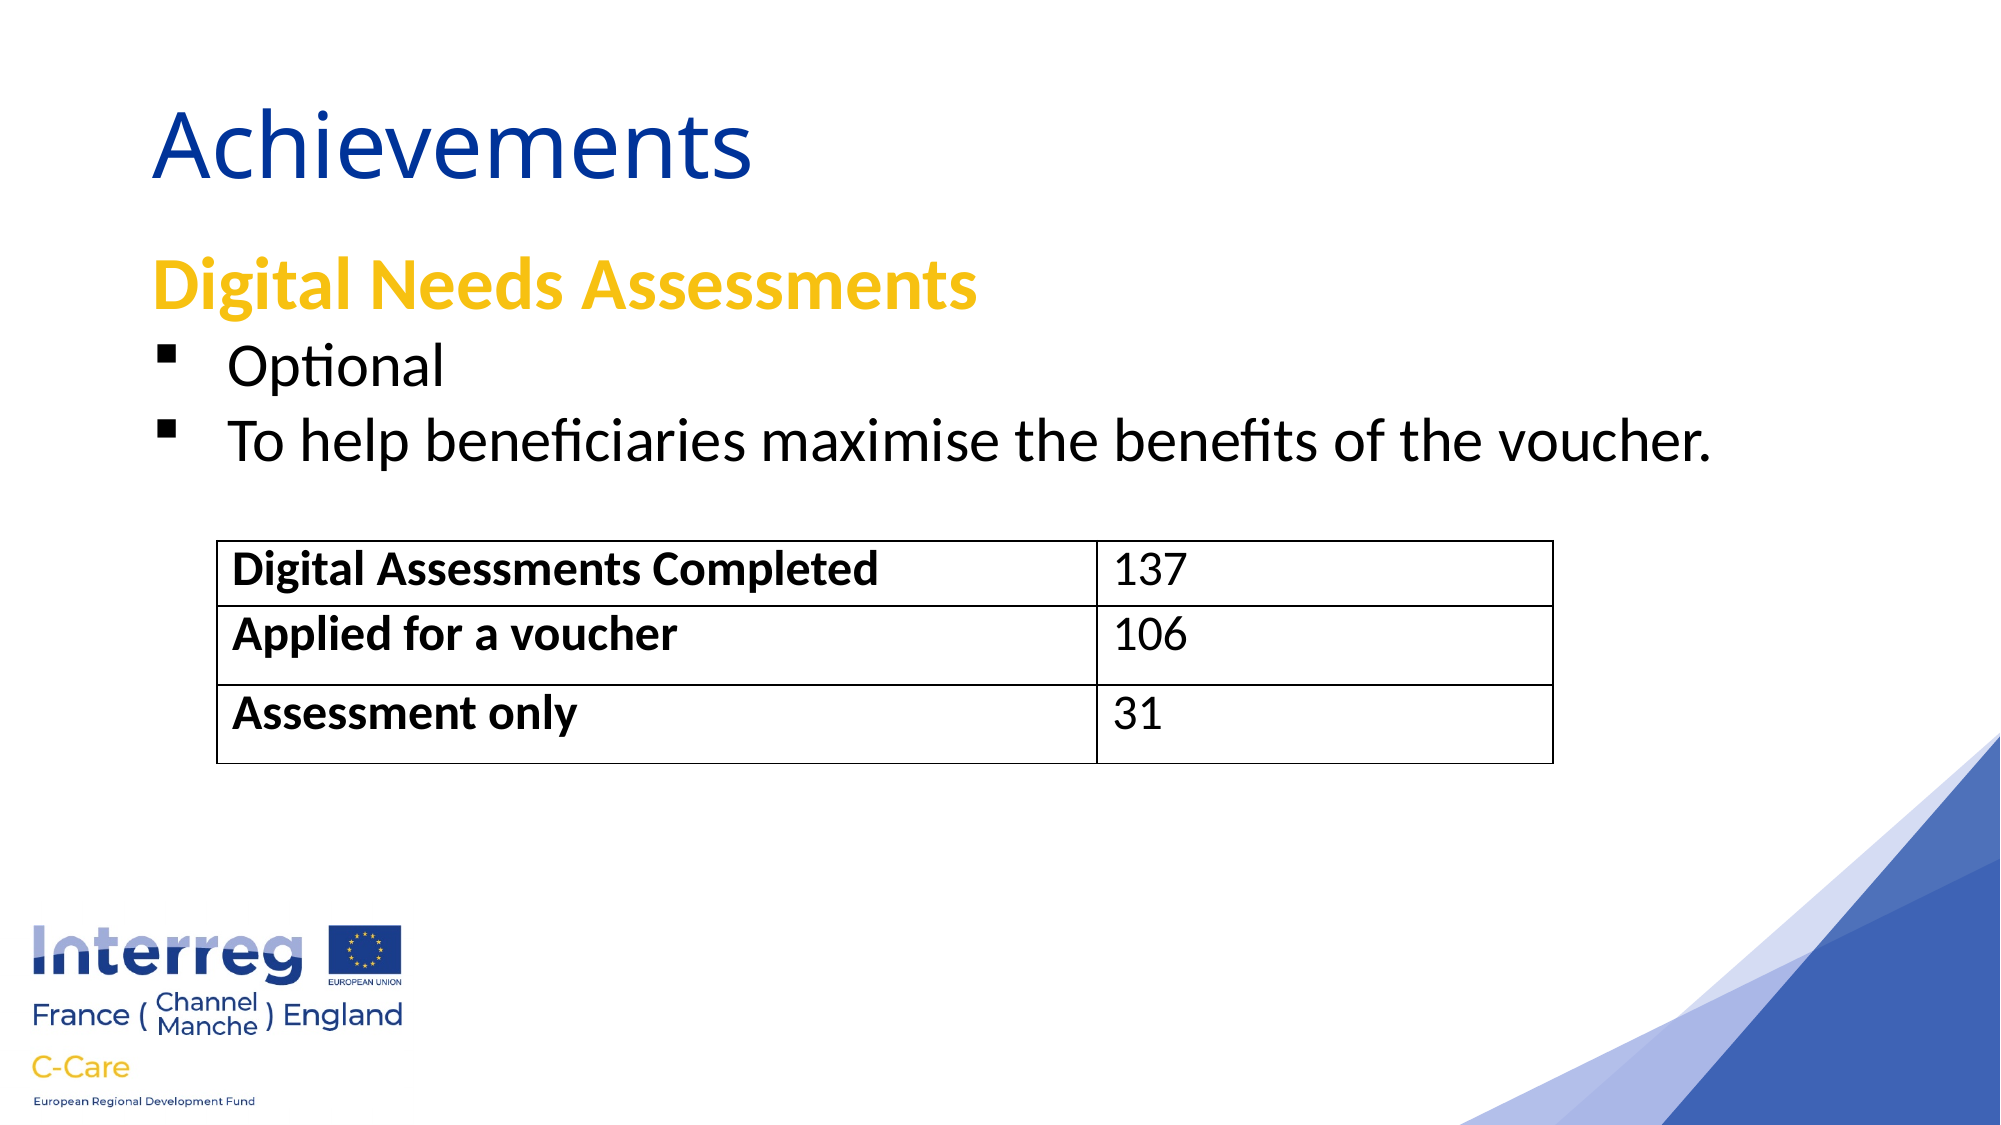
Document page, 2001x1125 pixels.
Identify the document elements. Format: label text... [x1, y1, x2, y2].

table_cell Assessment only [218, 686, 1096, 763]
table_cell Applied for a voucher [218, 607, 1096, 684]
table_cell 106 [1098, 607, 1552, 684]
table_cell 31 [1098, 686, 1552, 763]
title Achievements [137, 40, 1863, 226]
table_header 137 [1098, 542, 1552, 605]
list Digital Needs Assessments Optional To help beneficiaries maximise the benefits of the voucher. [137, 226, 1863, 855]
table_header Digital Assessments Completed [218, 542, 1096, 605]
picture [0, 901, 414, 1125]
